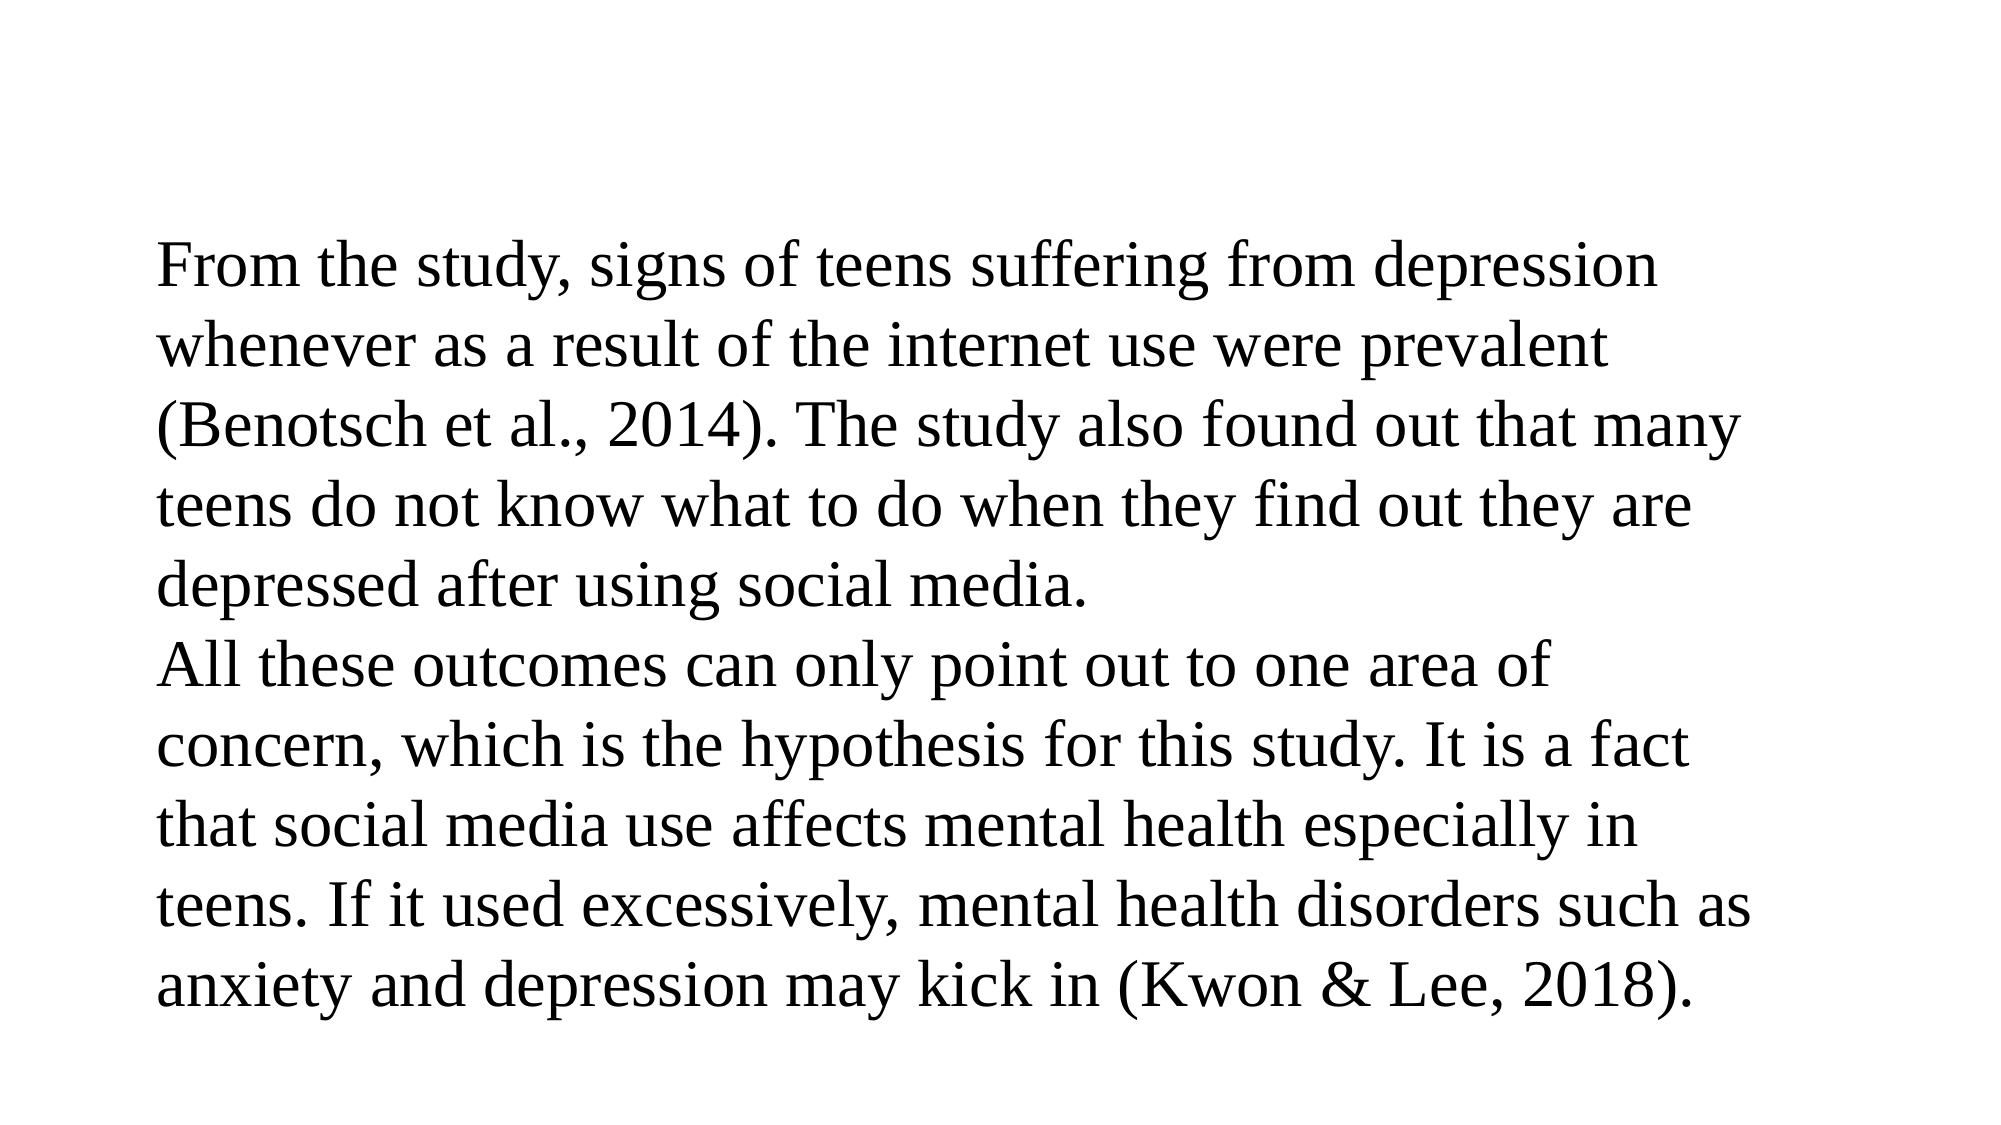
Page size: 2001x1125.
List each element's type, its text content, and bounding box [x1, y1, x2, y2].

text_box From the study, signs of teens suffering from depression whenever as a result of the internet use were prevalent (Benotsch et al., 2014). The study also found out that many teens do not know what to do when they find out they are depressed after using social media. All these outcomes can only point out to one area of concern, which is the hypothesis for this study. It is a fact that social media use affects mental health especially in teens. If it used excessively, mental health disorders such as anxiety and depression may kick in (Kwon & Lee, 2018). [141, 212, 1779, 1028]
